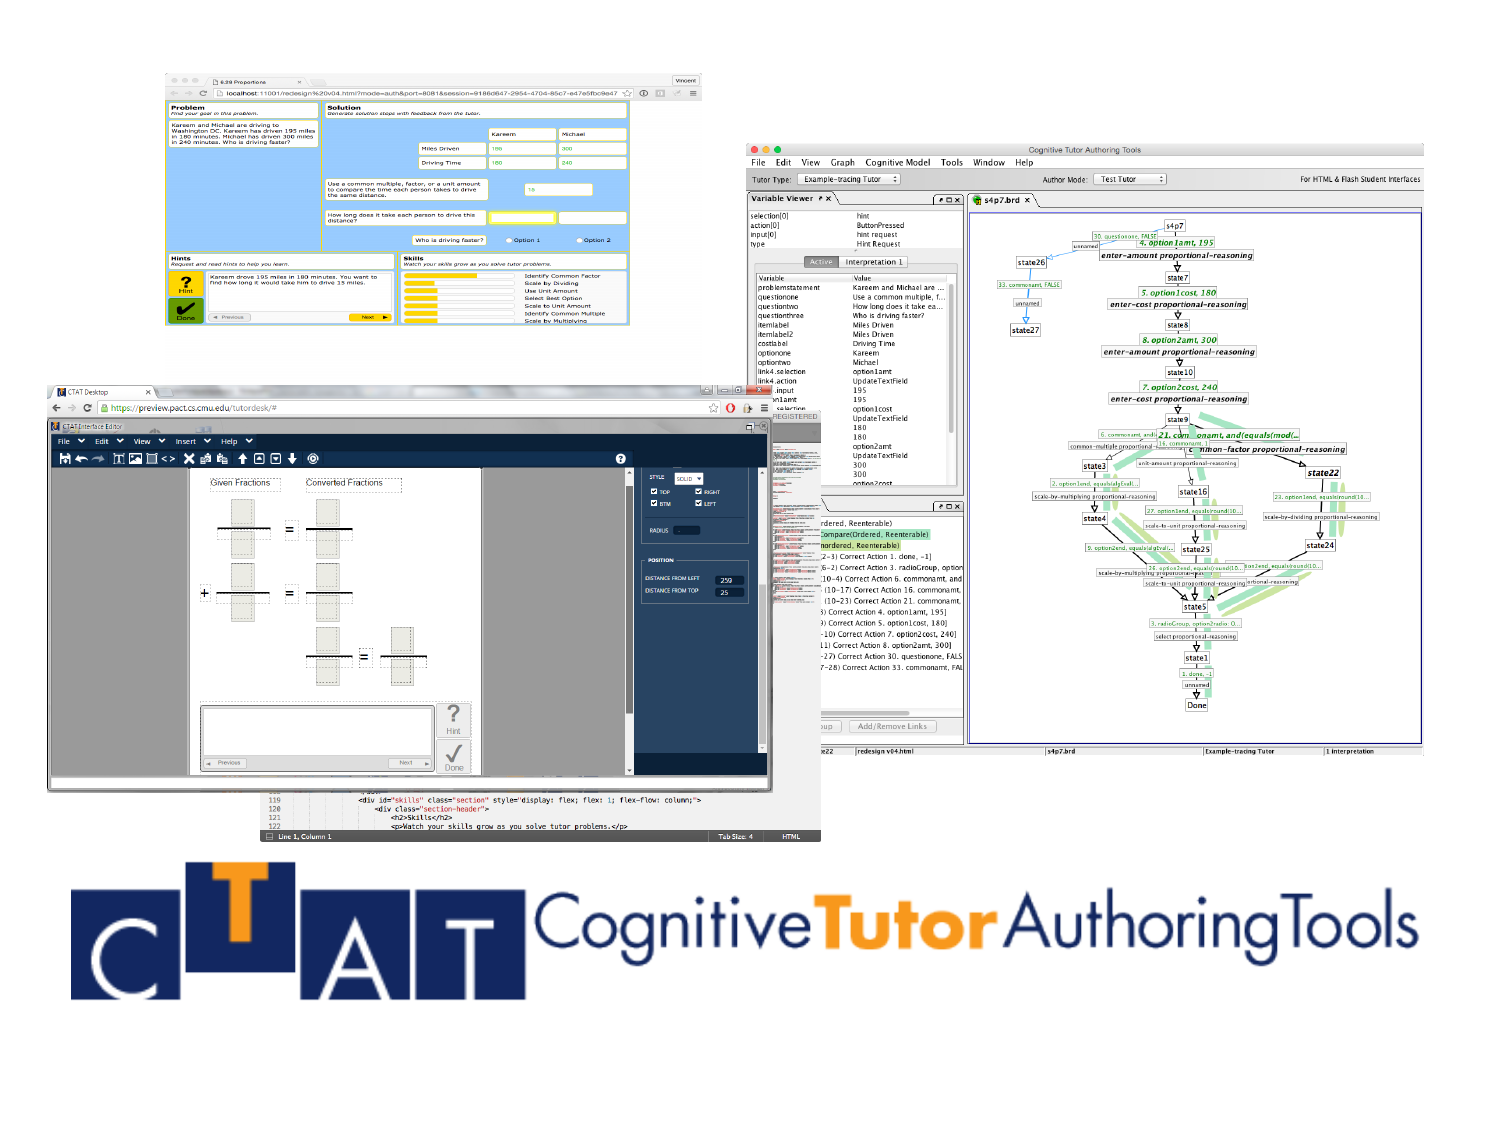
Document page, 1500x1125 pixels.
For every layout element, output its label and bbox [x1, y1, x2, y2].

picture [70, 854, 1422, 1033]
picture [47, 73, 1425, 842]
